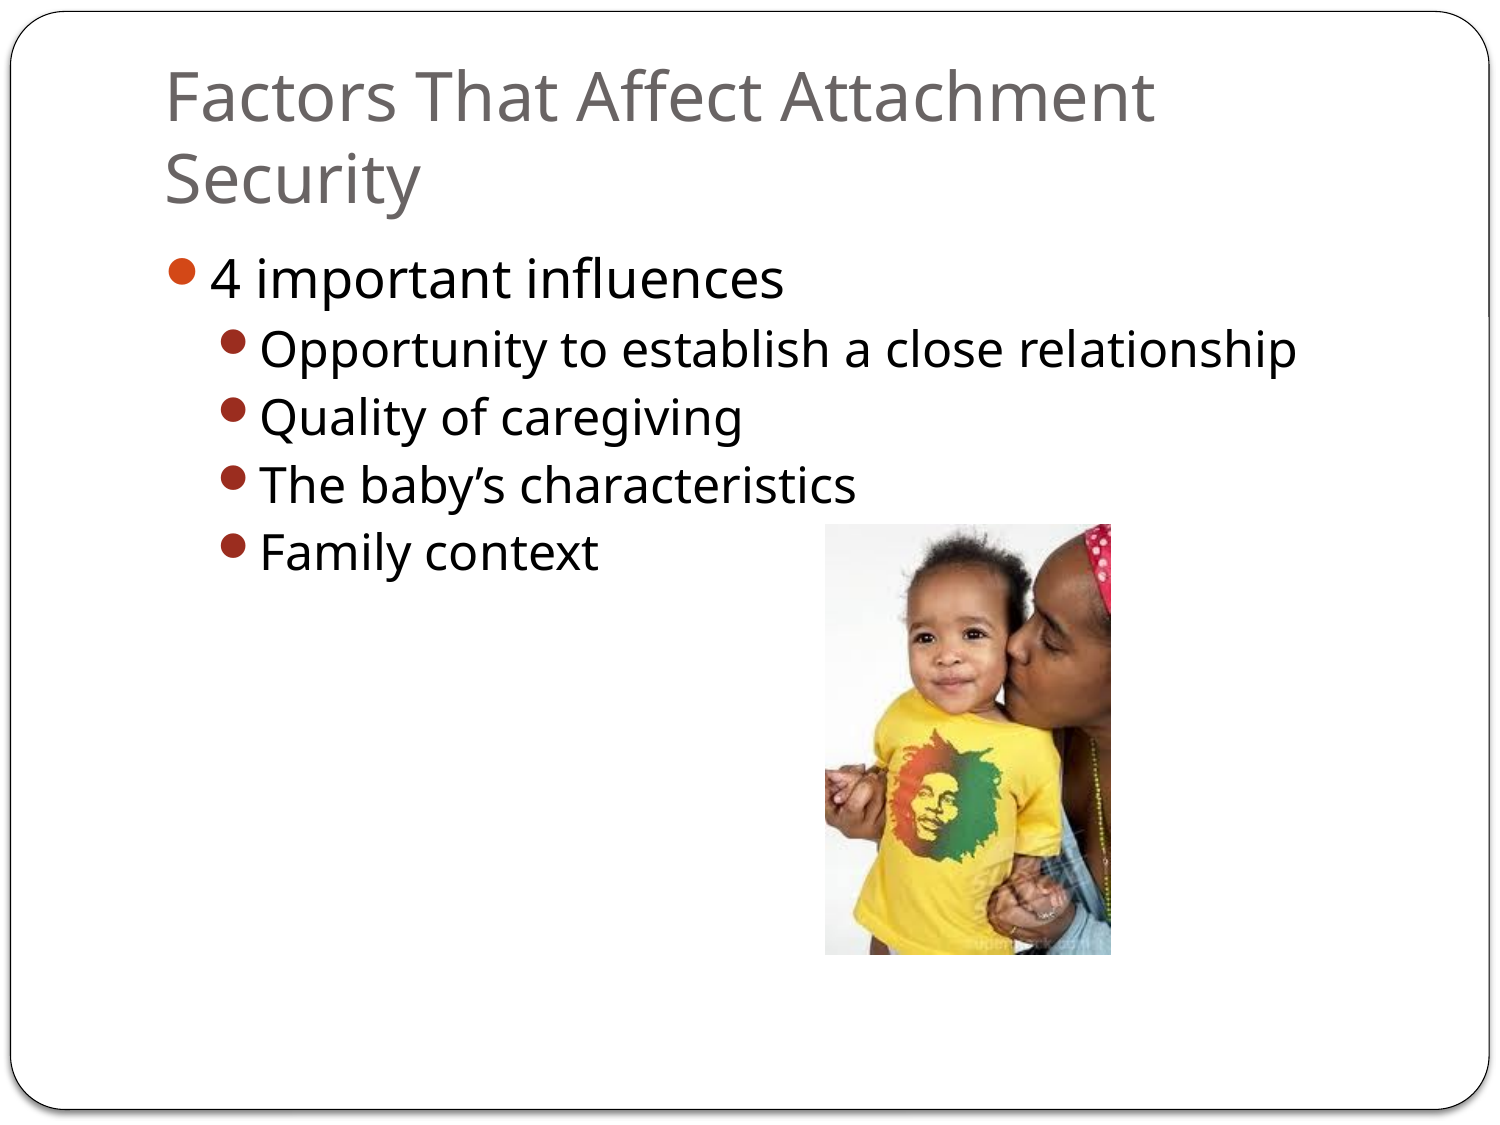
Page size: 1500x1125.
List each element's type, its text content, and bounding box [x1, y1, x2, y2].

picture [824, 524, 1112, 955]
title Factors That Affect Attachment Security [150, 45, 1425, 233]
text_box [17, 0, 393, 142]
list 4 important influences Opportunity to establish a close relationship Quality of caregiving The baby’s characteristics Family context [150, 237, 1425, 988]
